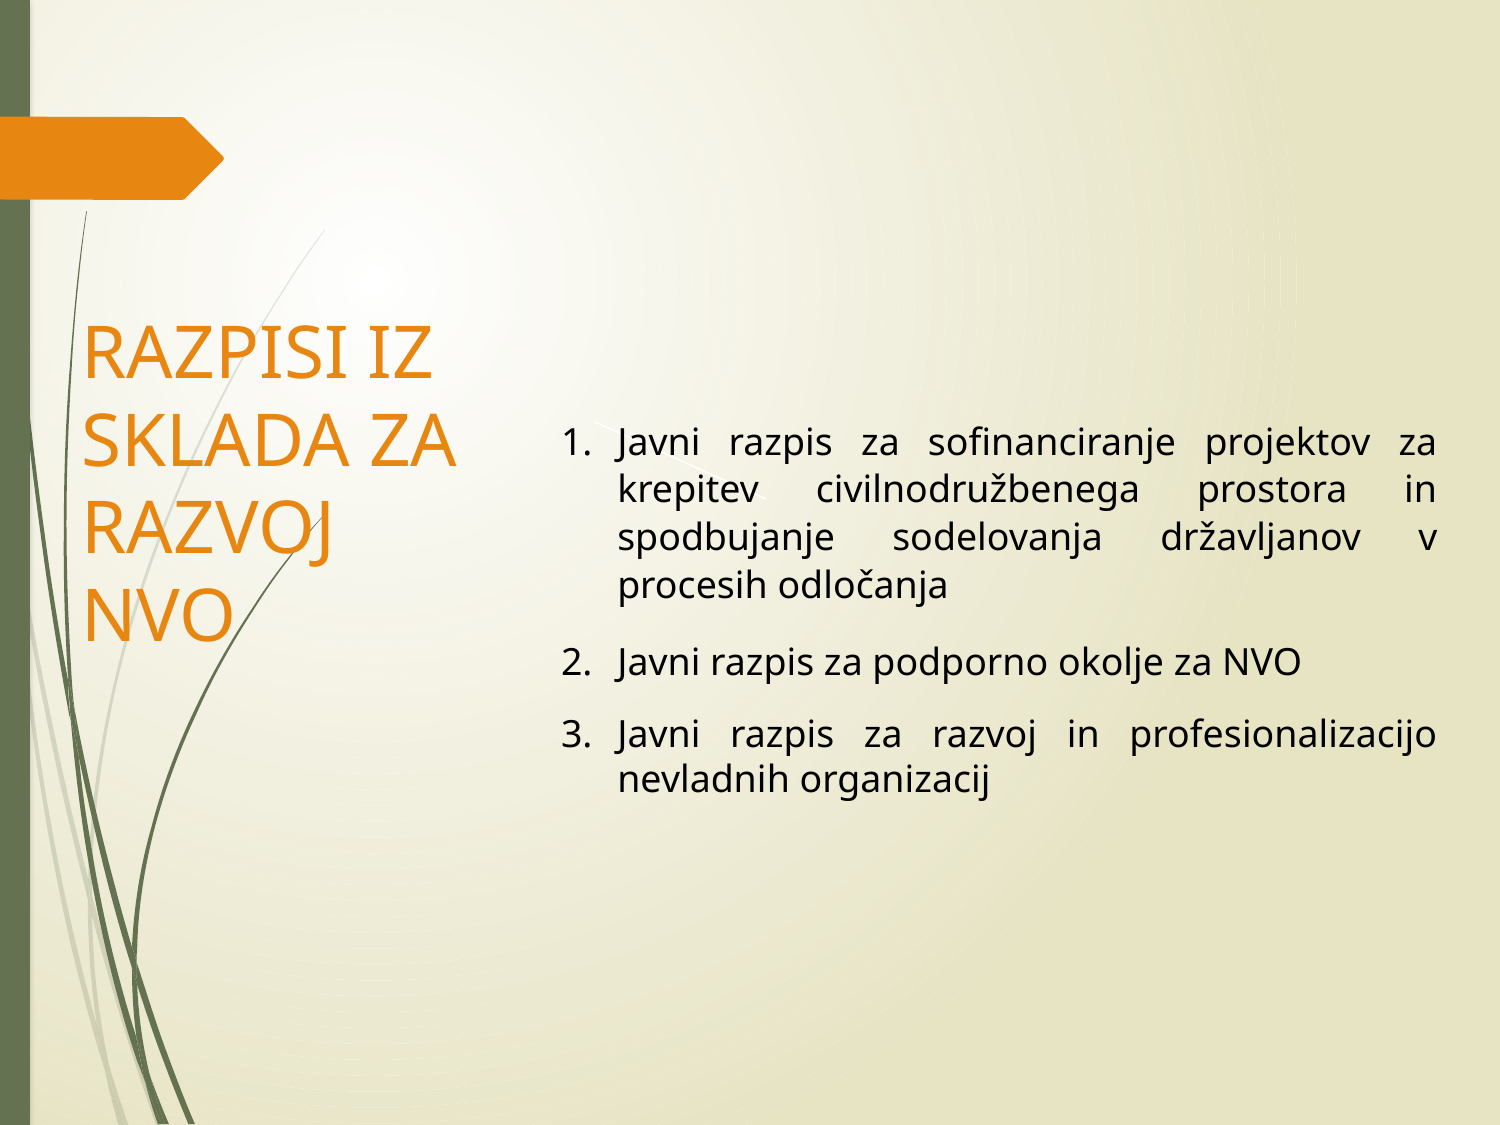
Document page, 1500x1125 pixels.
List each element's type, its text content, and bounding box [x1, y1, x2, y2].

text_box Javni razpis za sofinanciranje projektov za krepitev civilnodružbenega prostora in spodbujanje sodelovanja državljanov v procesih odločanja Javni razpis za podporno okolje za NVO Javni razpis za razvoj in profesionalizacijo nevladnih organizacij [546, 407, 1453, 808]
text_box RAZPISI IZ SKLADA ZA RAZVOJ NVO [66, 158, 522, 664]
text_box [595, 422, 767, 500]
